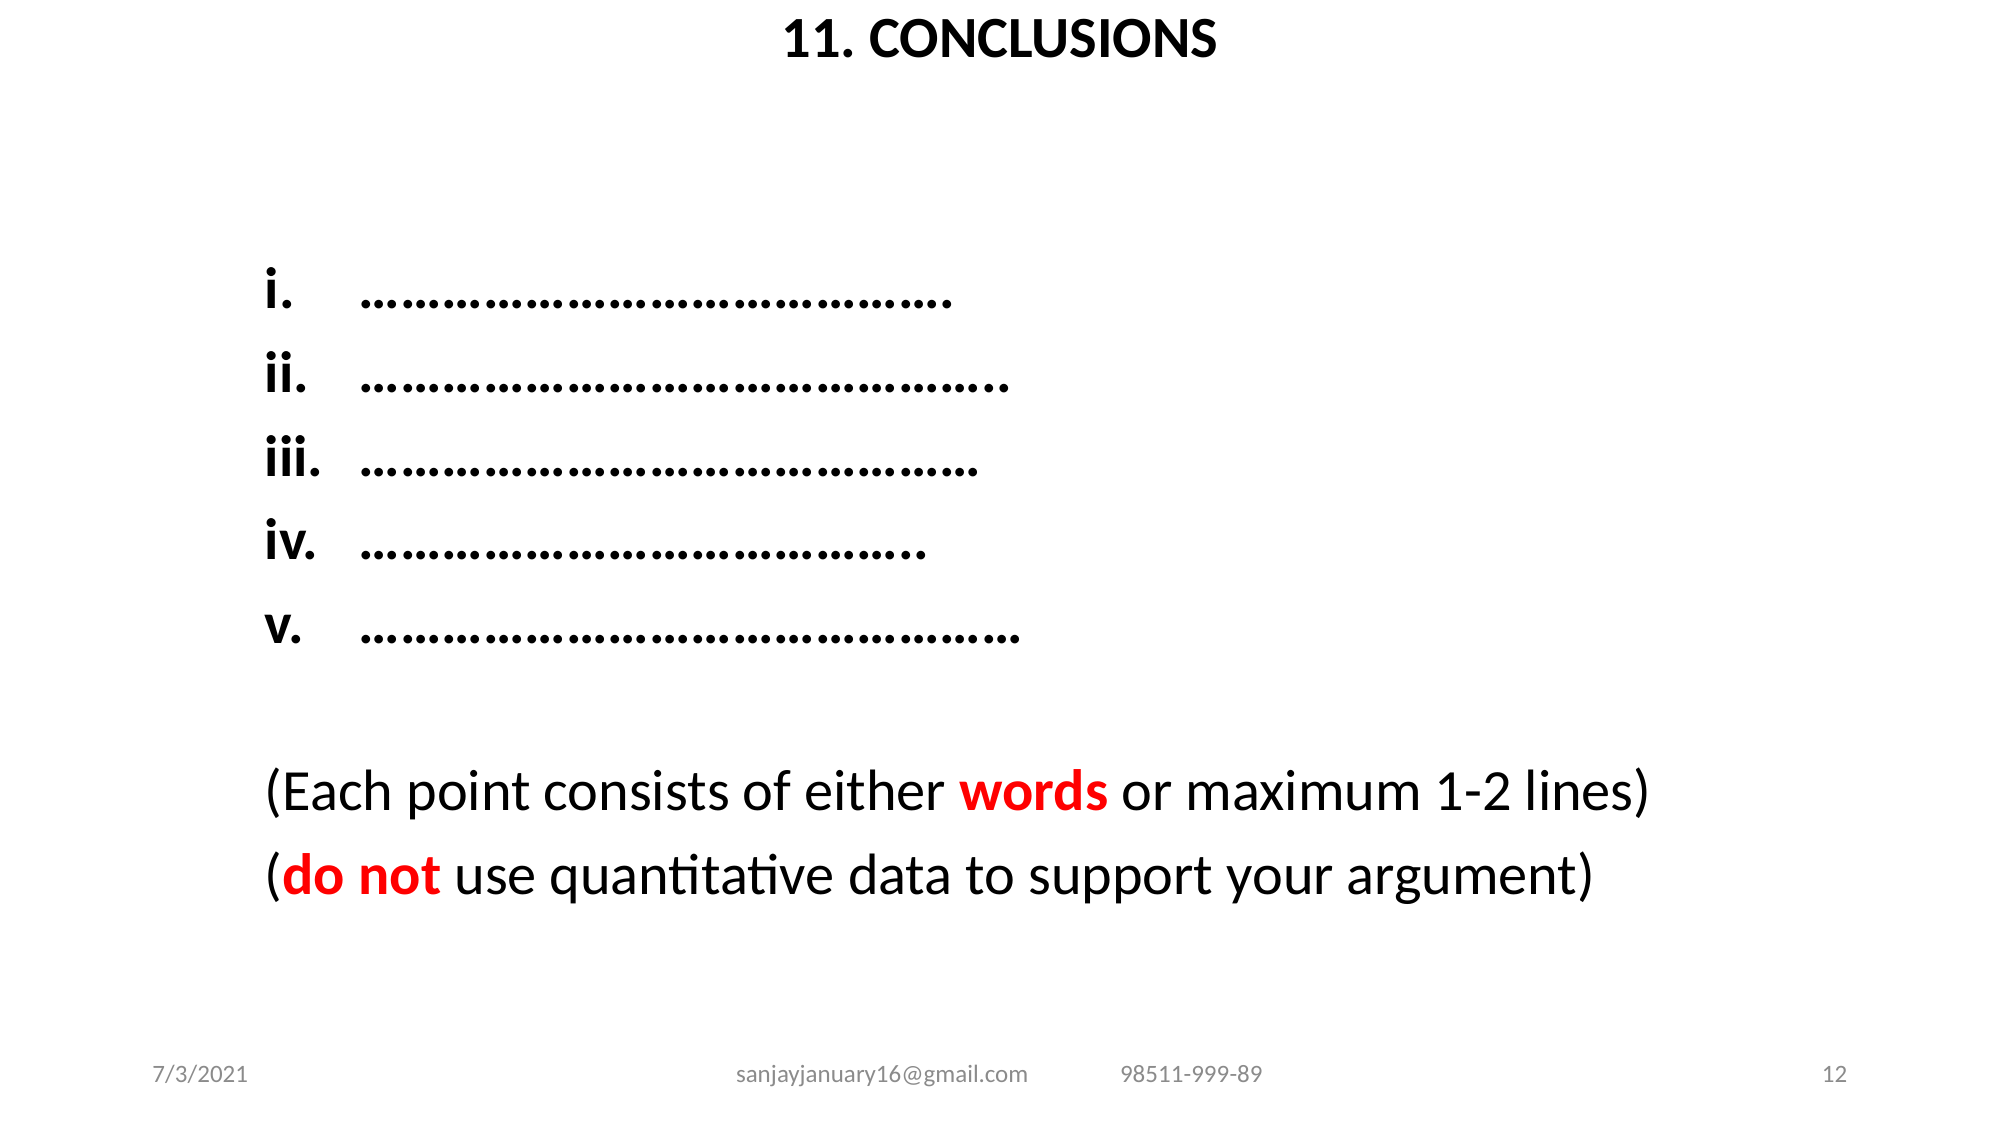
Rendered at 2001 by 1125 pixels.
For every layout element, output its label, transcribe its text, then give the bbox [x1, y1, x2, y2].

subtitle 11. CONCLUSIONS ……………………………………. ……………………………………….. ……………………………………… ………………………………….. ………………………………………… (Each point consists of either words or maximum 1-2 lines) (do not use quantitative data to support your argument) [249, 0, 1750, 1125]
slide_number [137, 1042, 588, 1103]
slide_number 12 [1412, 1042, 1863, 1103]
footer sanjayjanuary16@gmail.com 98511-999-89 [662, 1042, 1338, 1103]
